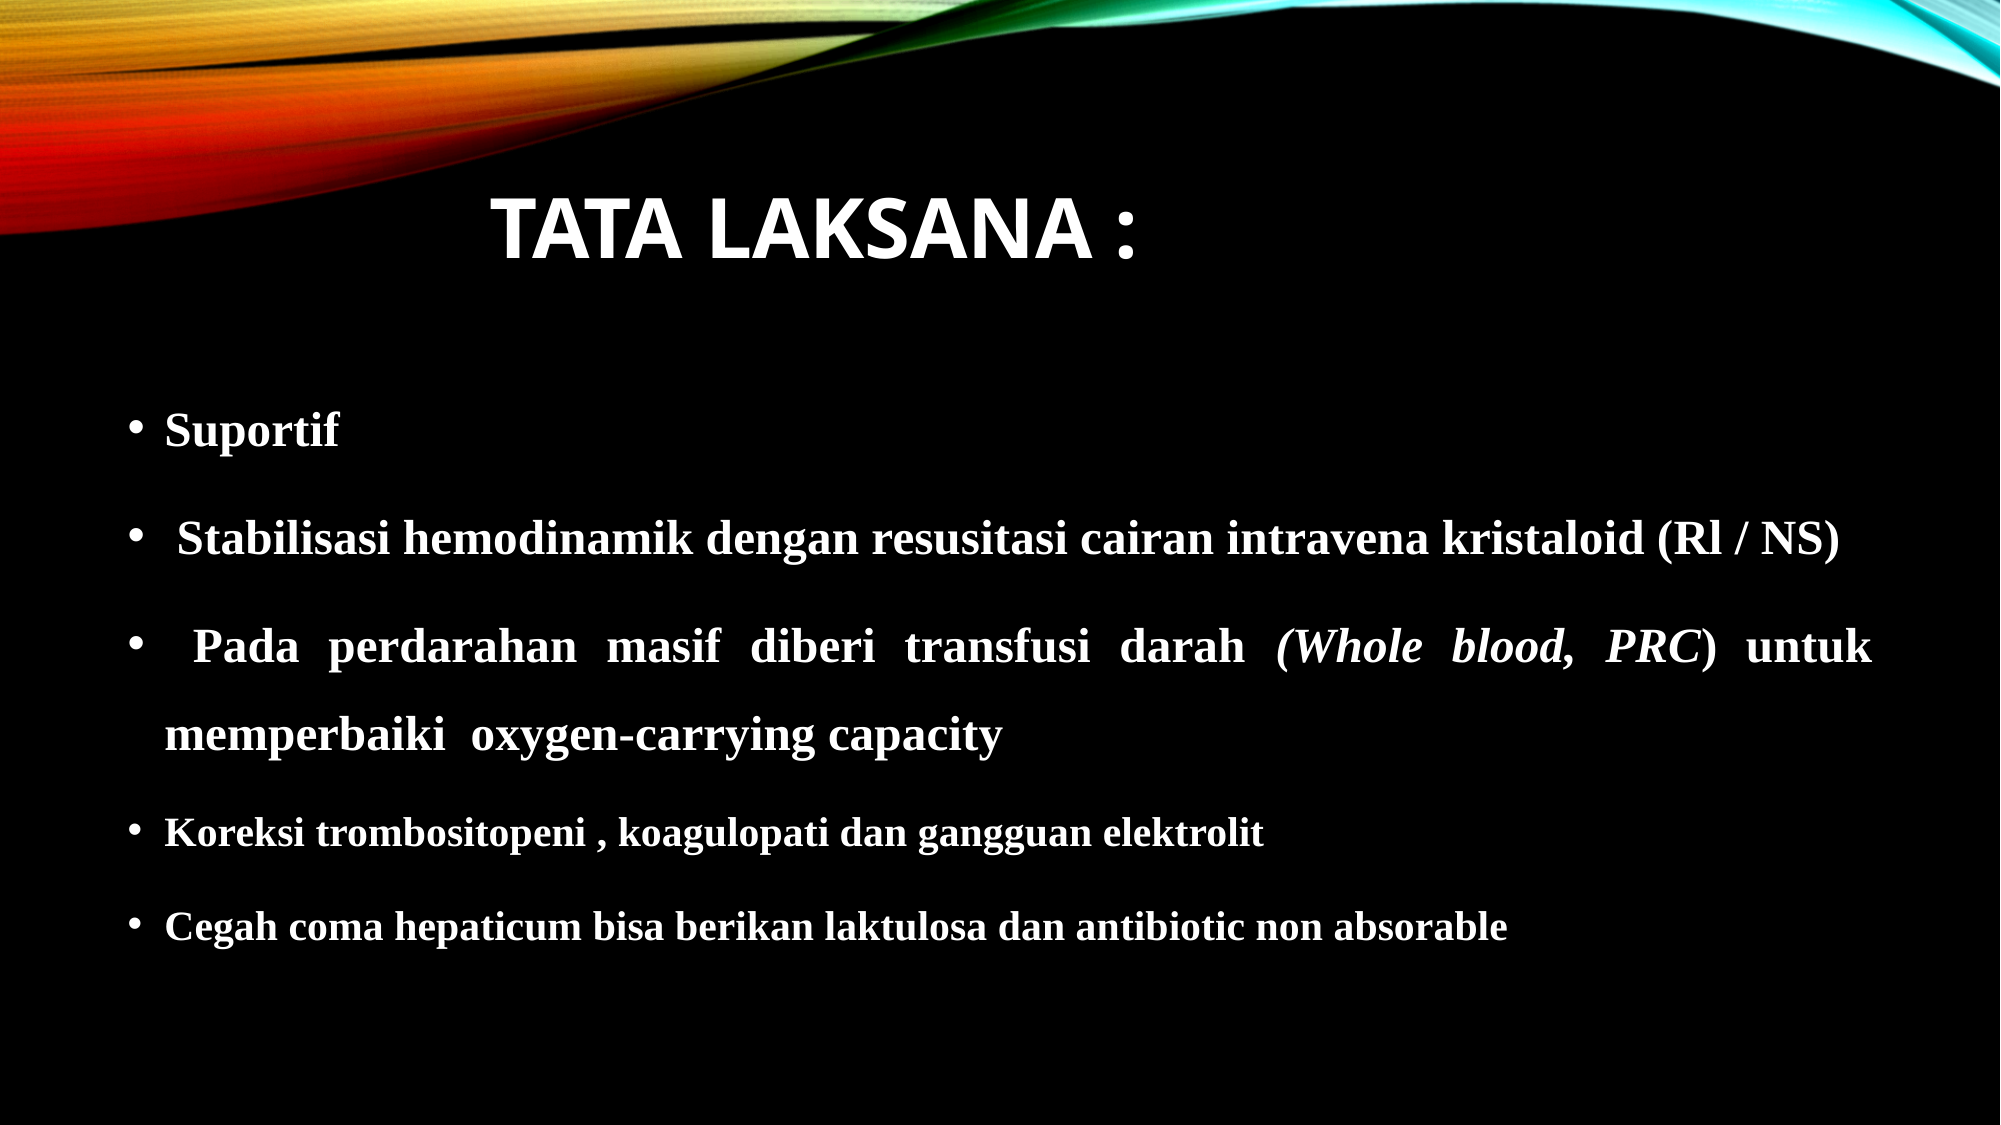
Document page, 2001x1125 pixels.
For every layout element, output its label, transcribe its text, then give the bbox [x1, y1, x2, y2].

list Suportif Stabilisasi hemodinamik dengan resusitasi cairan intravena kristaloid (Rl / NS) Pada perdarahan masif diberi transfusi darah (Whole blood, PRC) untuk memperbaiki oxygen-carrying capacity Koreksi trombositopeni , koagulopati dan gangguan elektrolit Cegah coma hepaticum bisa berikan laktulosa dan antibiotic non absorable [112, 360, 1888, 1021]
picture [0, 0, 2000, 237]
title Tata laksana : [474, 125, 1888, 338]
